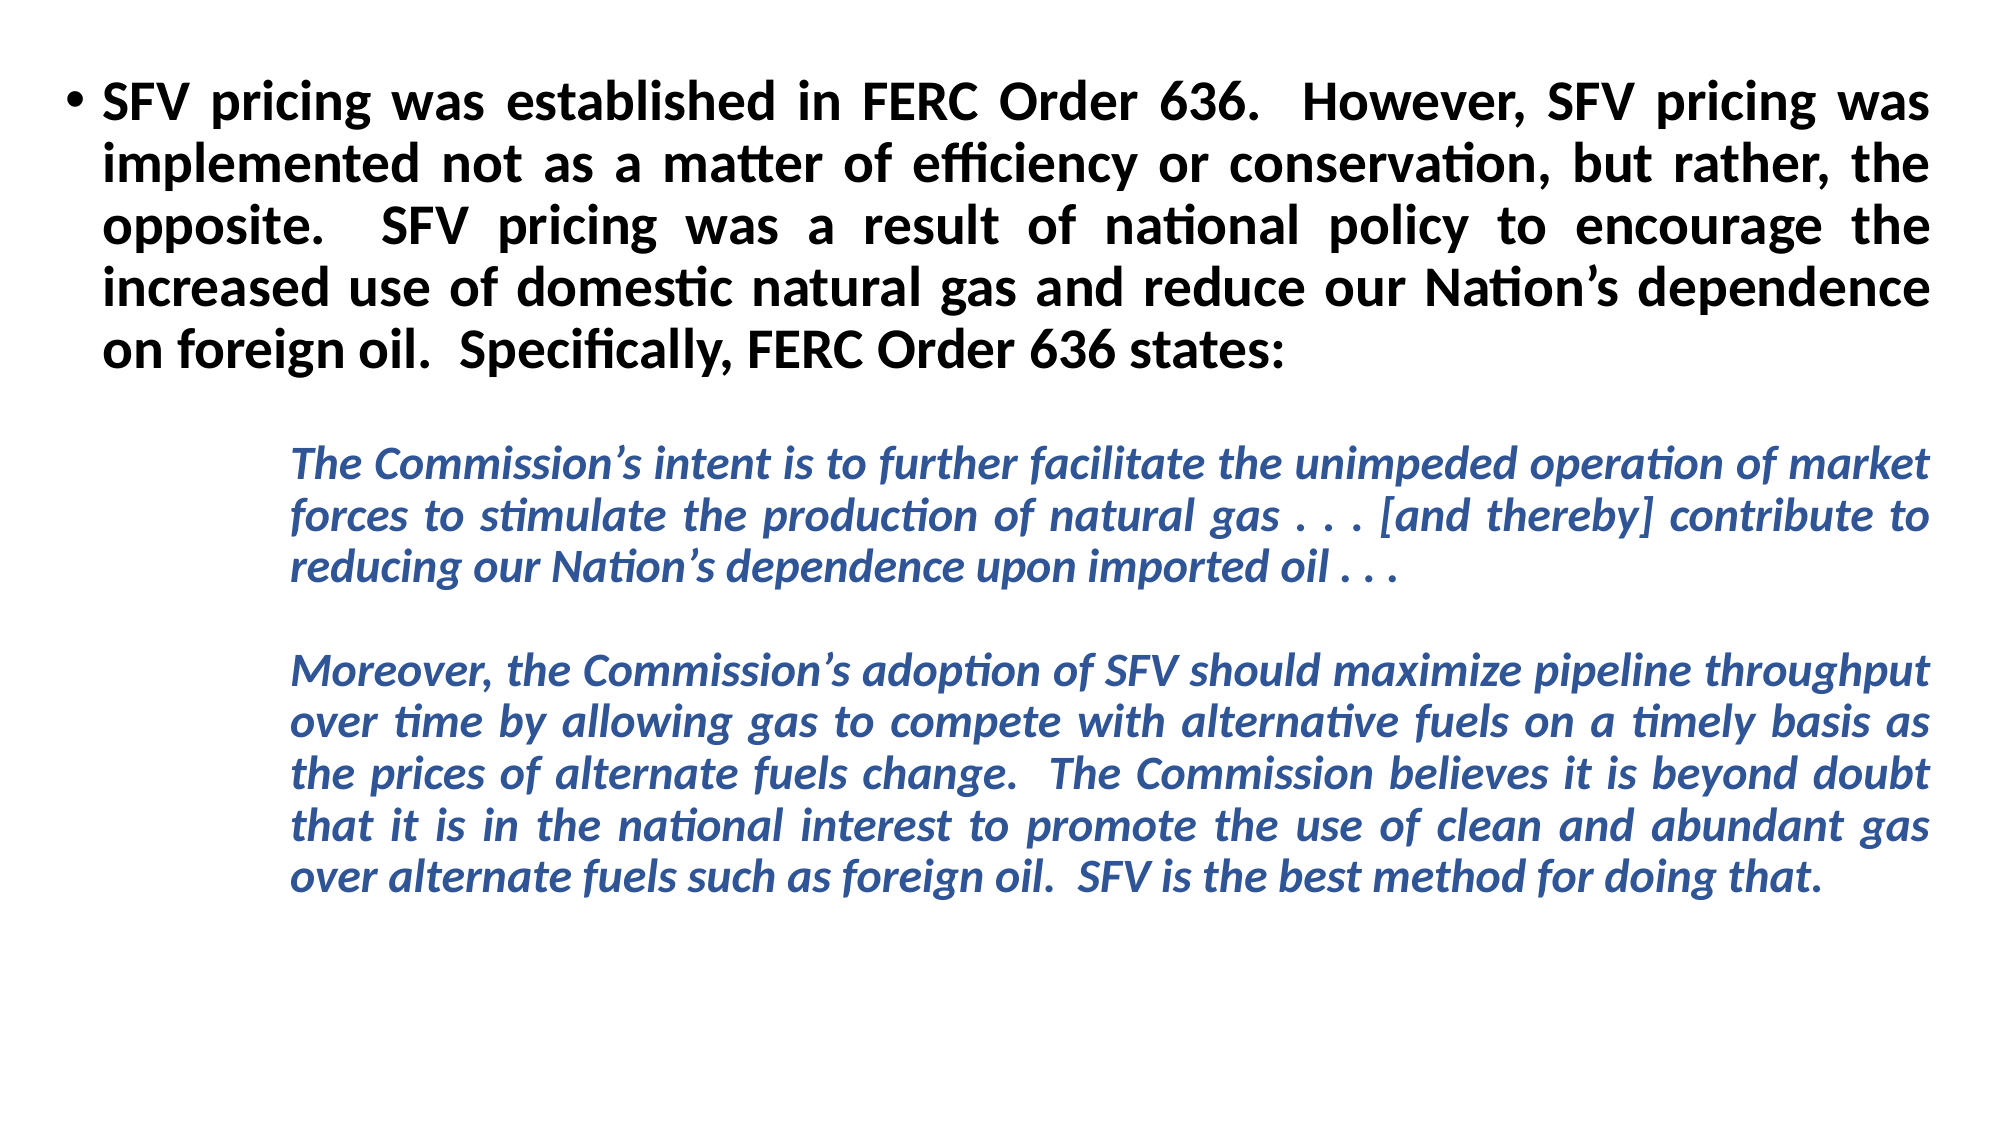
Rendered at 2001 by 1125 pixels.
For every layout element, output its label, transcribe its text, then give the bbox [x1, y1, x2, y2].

list SFV pricing was established in FERC Order 636. However, SFV pricing was implemented not as a matter of efficiency or conservation, but rather, the opposite. SFV pricing was a result of national policy to encourage the increased use of domestic natural gas and reduce our Nation’s dependence on foreign oil. Specifically, FERC Order 636 states: The Commission’s intent is to further facilitate the unimpeded operation of market forces to stimulate the production of natural gas . . . [and thereby] contribute to reducing our Nation’s dependence upon imported oil . . . Moreover, the Commission’s adoption of SFV should maximize pipeline throughput over time by allowing gas to compete with alternative fuels on a timely basis as the prices of alternate fuels change. The Commission believes it is beyond doubt that it is in the national interest to promote the use of clean and abundant gas over alternate fuels such as foreign oil. SFV is the best method for doing that. [50, 63, 1948, 1074]
